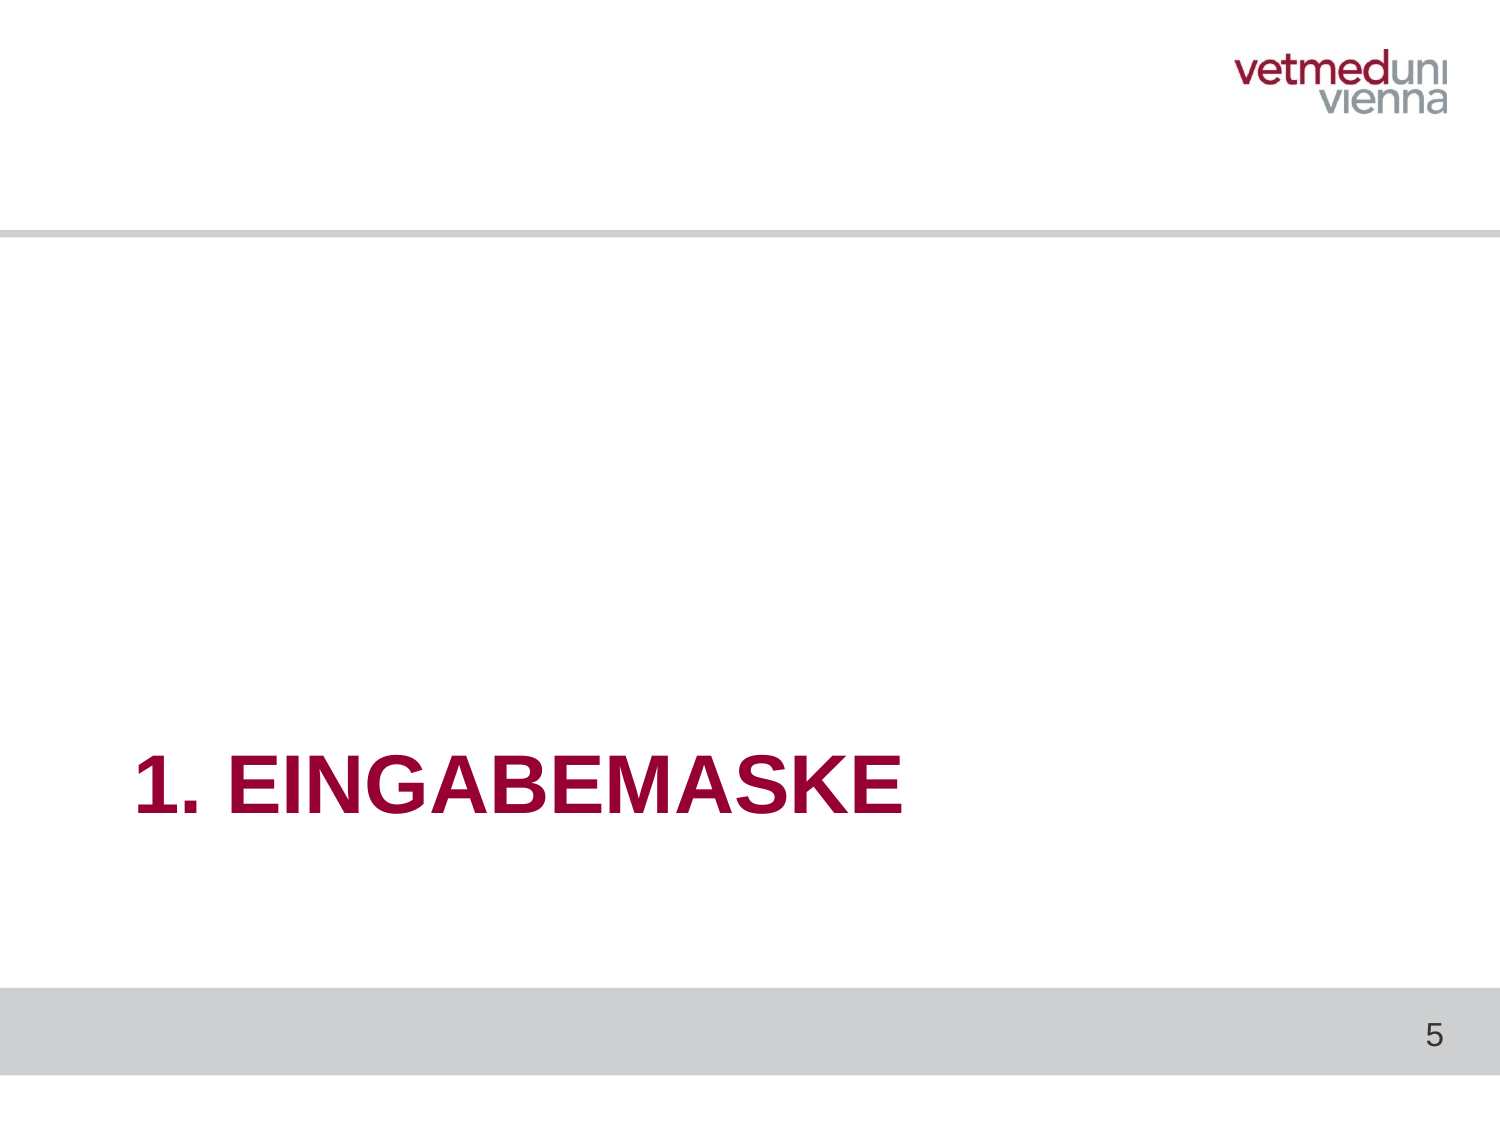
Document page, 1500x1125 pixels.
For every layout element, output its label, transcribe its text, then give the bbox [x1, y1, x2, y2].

title 1. EINGABEMASKE [118, 722, 1394, 947]
slide_number 5 [1352, 1002, 1444, 1063]
picture [1234, 49, 1447, 115]
